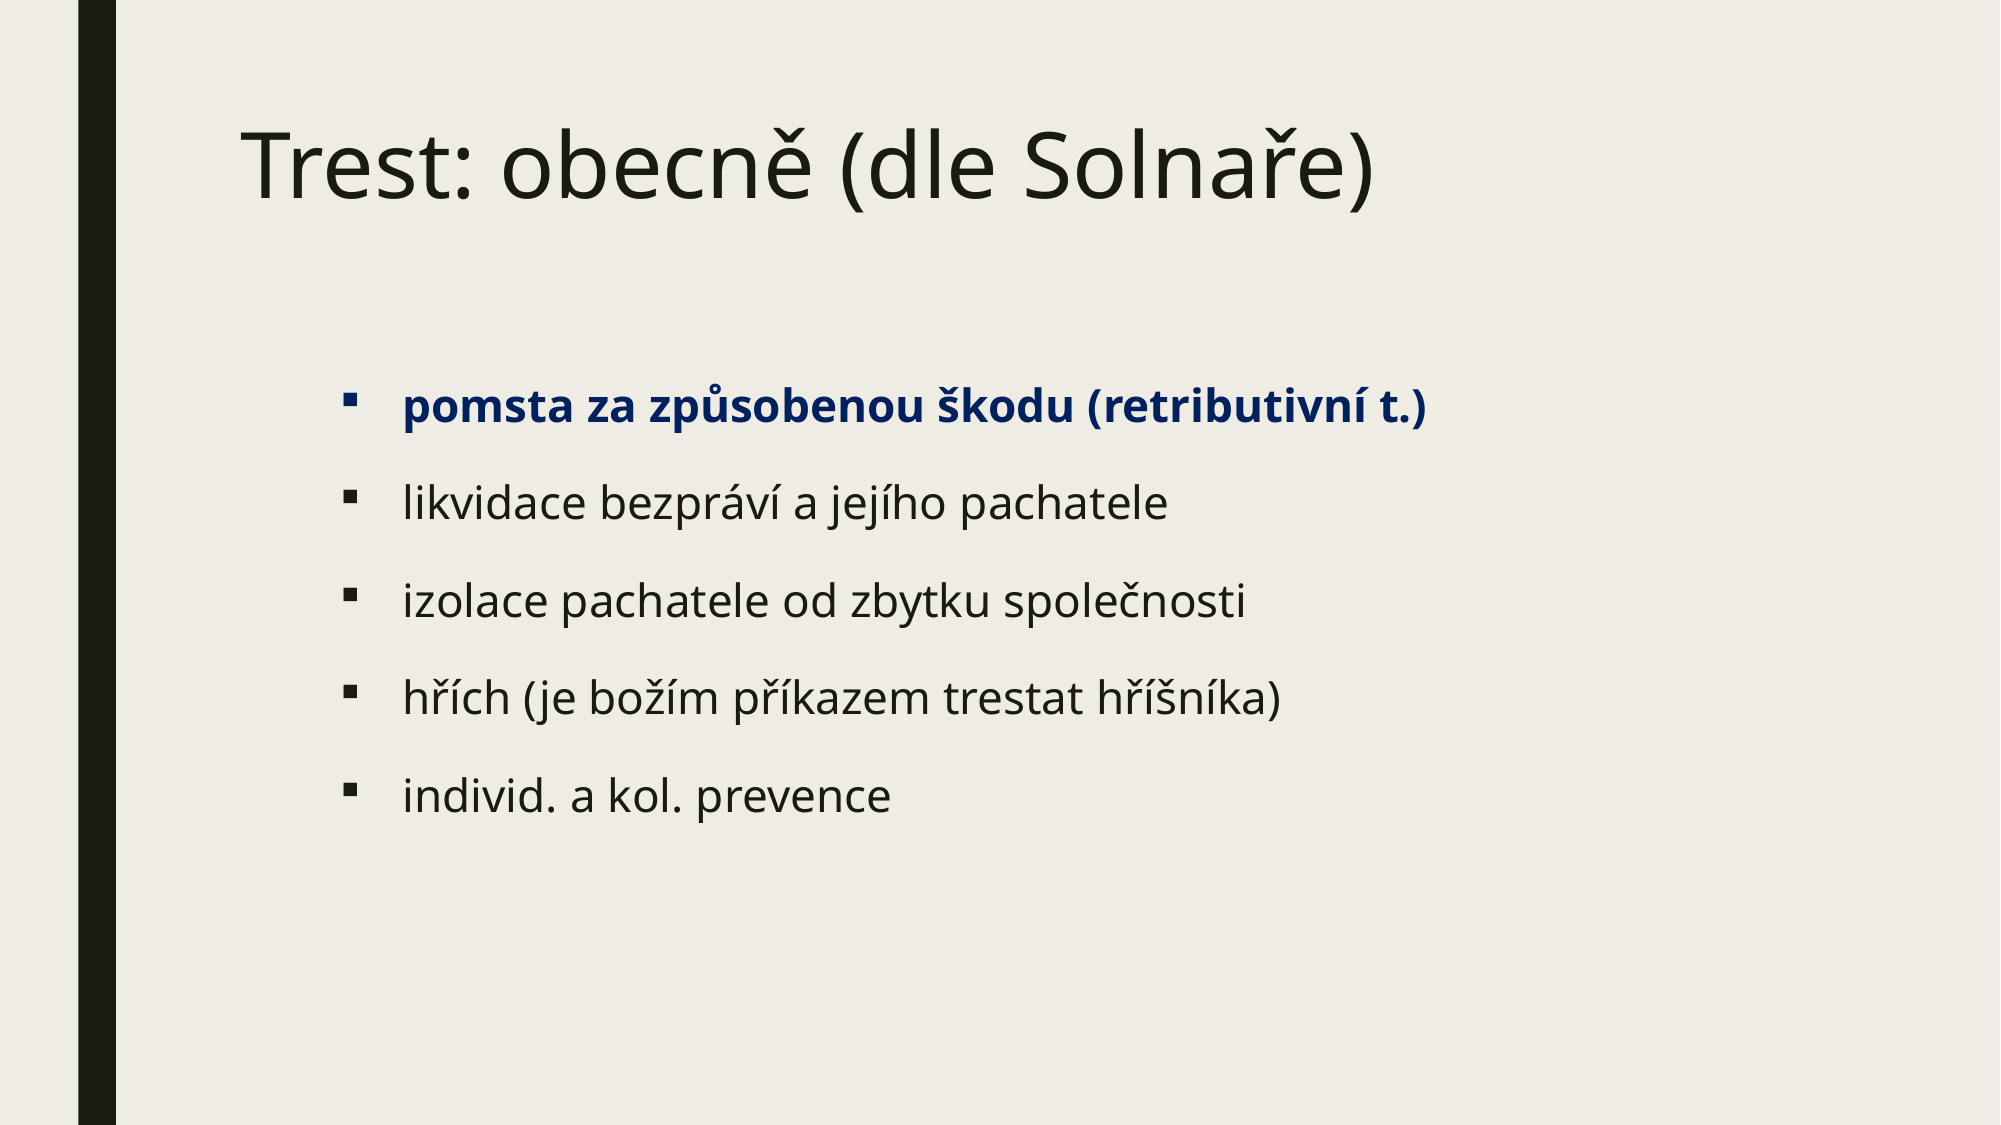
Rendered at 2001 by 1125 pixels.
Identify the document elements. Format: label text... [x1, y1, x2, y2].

list pomsta za způsobenou škodu (retributivní t.) likvidace bezpráví a jejího pachatele izolace pachatele od zbytku společnosti hřích (je božím příkazem trestat hříšníka) individ. a kol. prevence [324, 373, 1675, 1000]
title Trest: obecně (dle Solnaře) [225, 112, 1800, 357]
